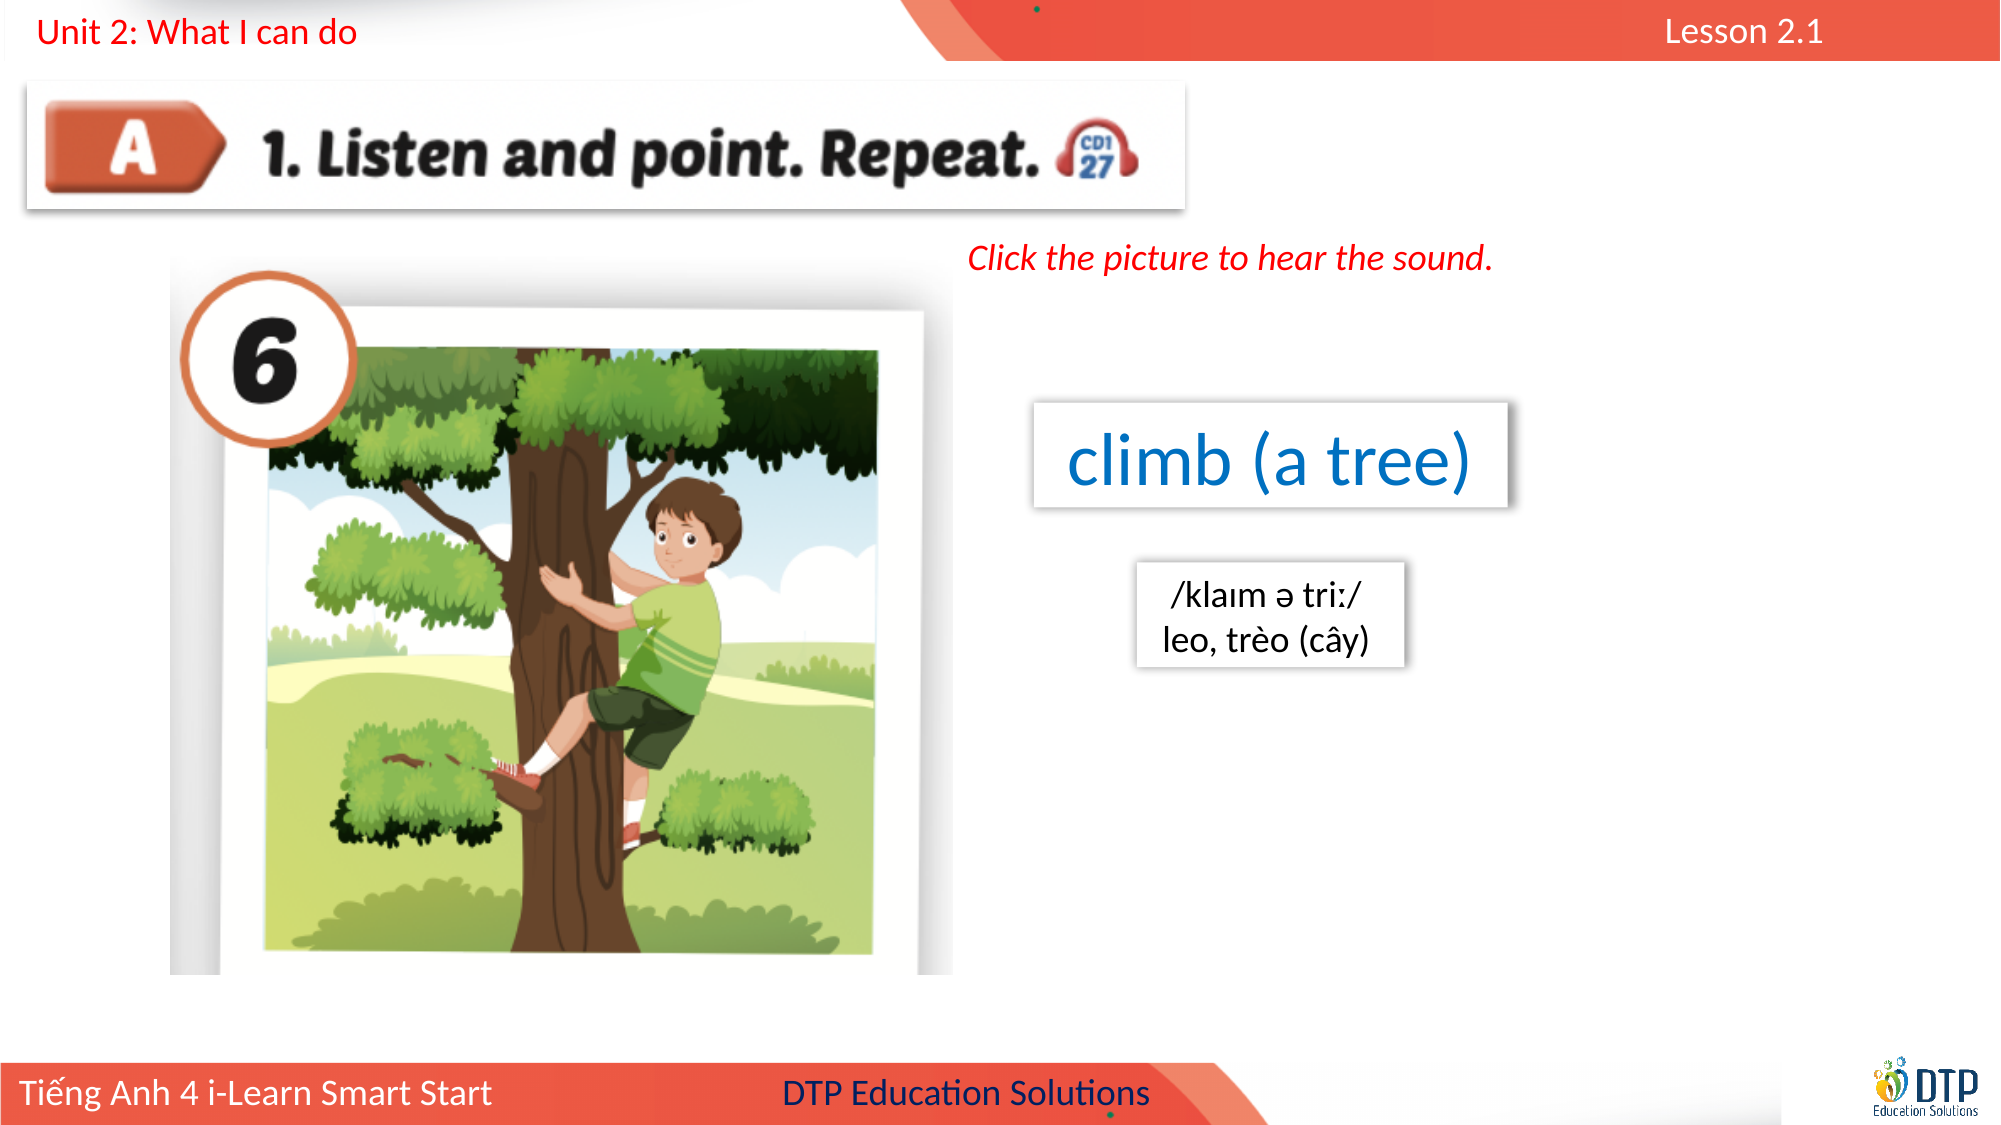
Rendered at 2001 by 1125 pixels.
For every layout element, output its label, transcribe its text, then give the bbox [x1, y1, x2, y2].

text_box /klaɪm ə triː/ leo, trèo (cây) [1136, 562, 1405, 668]
picture [4, 0, 2000, 61]
picture [170, 256, 953, 975]
picture [27, 81, 1185, 209]
picture [1869, 1023, 1982, 1125]
text_box Click the picture to hear the sound. [952, 225, 1630, 286]
text_box climb (a tree) [1033, 402, 1508, 508]
picture [2, 1063, 1782, 1125]
